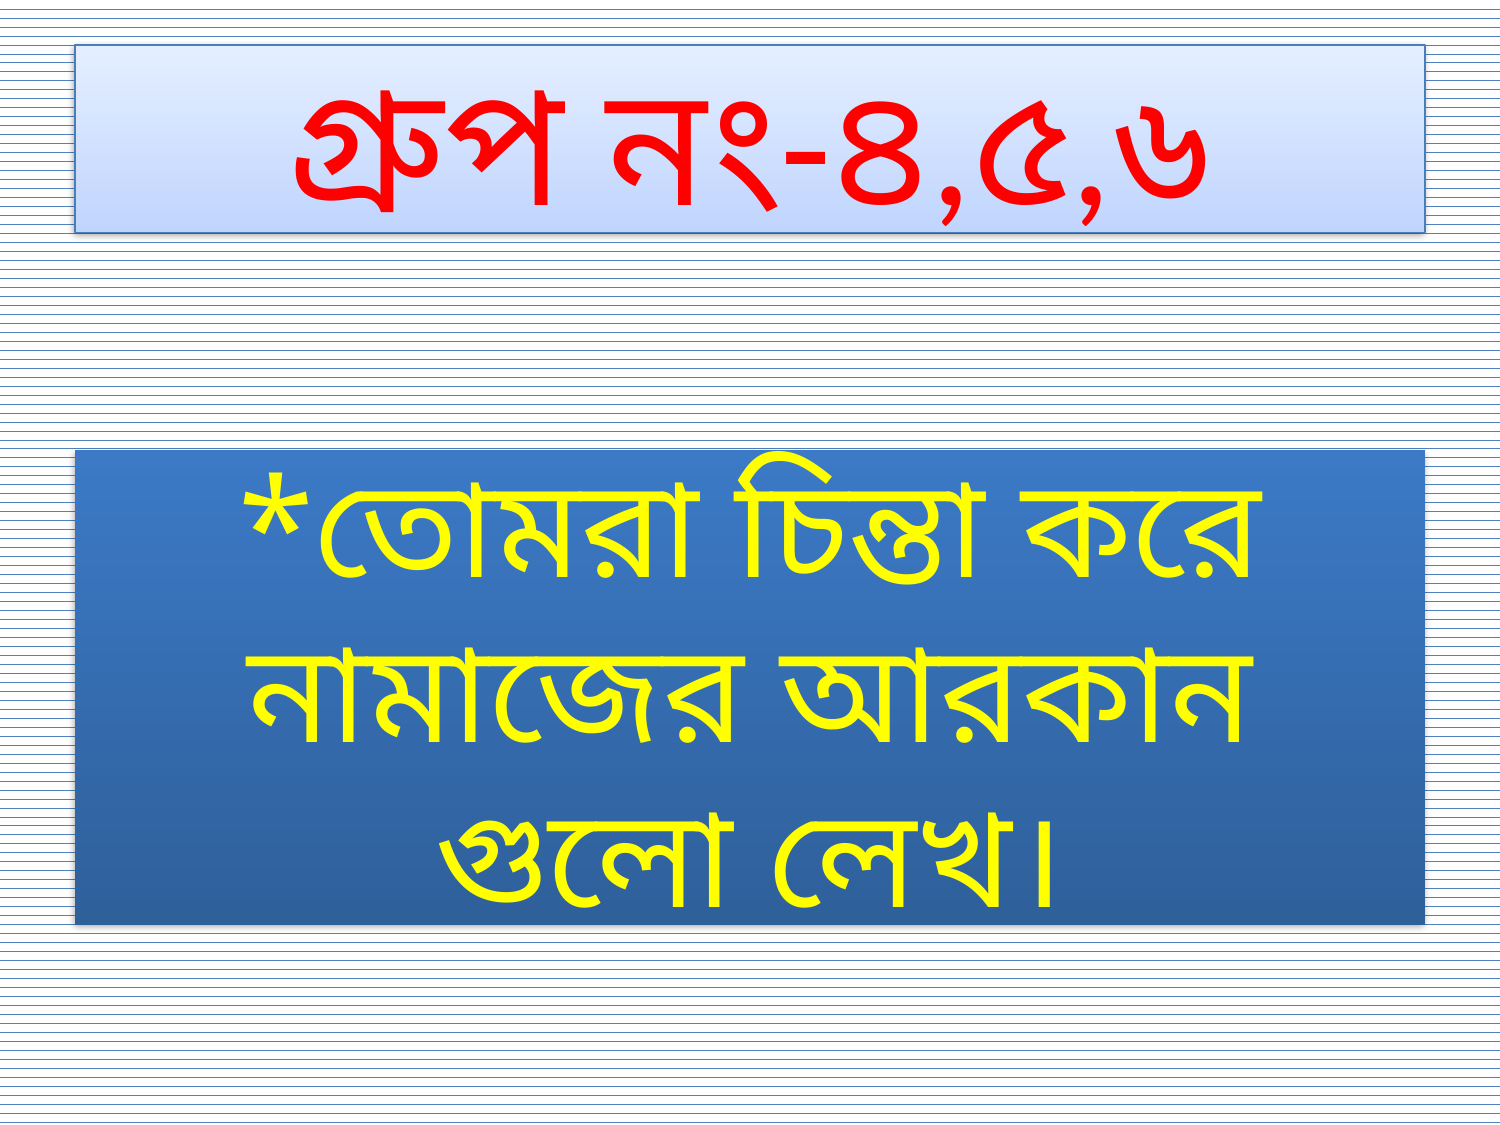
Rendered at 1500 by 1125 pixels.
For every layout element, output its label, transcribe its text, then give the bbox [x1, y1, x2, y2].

list *তোমরা চিন্তা করে নামাজের আরকান গুলো লেখ। [75, 450, 1425, 925]
title গ্রুপ নং-৪,৫,৬ [74, 44, 1426, 233]
